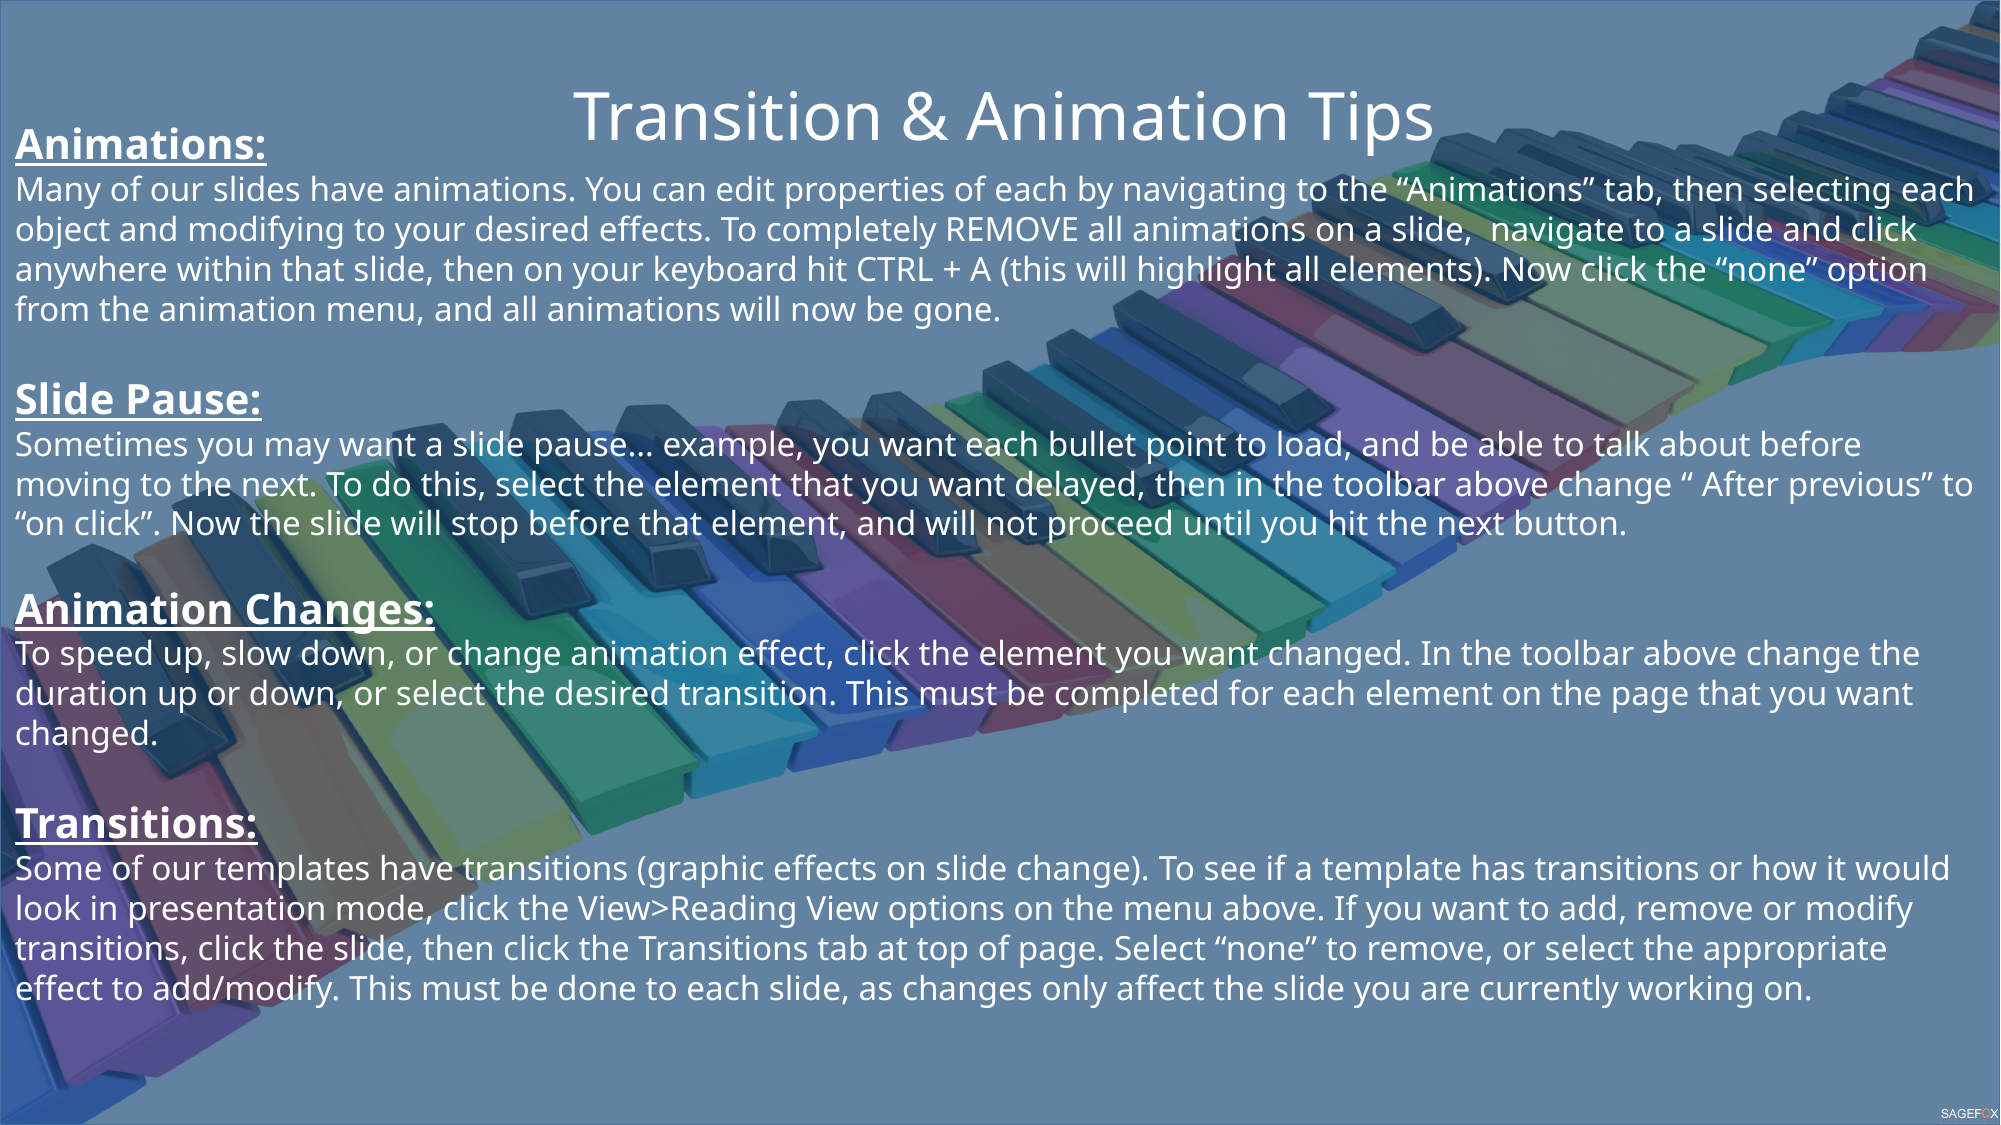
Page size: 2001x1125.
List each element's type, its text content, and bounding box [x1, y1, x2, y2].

text_box Animations: Many of our slides have animations. You can edit properties of each by navigating to the “Animations” tab, then selecting each object and modifying to your desired effects. To completely REMOVE all animations on a slide, navigate to a slide and click anywhere within that slide, then on your keyboard hit CTRL + A (this will highlight all elements). Now click the “none” option from the animation menu, and all animations will now be gone. Slide Pause: Sometimes you may want a slide pause… example, you want each bullet point to load, and be able to talk about before moving to the next. To do this, select the element that you want delayed, then in the toolbar above change “ After previous” to “on click”. Now the slide will stop before that element, and will not proceed until you hit the next button. Animation Changes: To speed up, slow down, or change animation effect, click the element you want changed. In the toolbar above change the duration up or down, or select the desired transition. This must be completed for each element on the page that you want changed. Transitions: Some of our templates have transitions (graphic effects on slide change). To see if a template has transitions or how it would look in presentation mode, click the View>Reading View options on the menu above. If you want to add, remove or modify transitions, click the slide, then click the Transitions tab at top of page. Select “none” to remove, or select the appropriate effect to add/modify. This must be done to each slide, as changes only affect the slide you are currently working on. [0, 0, 2000, 1125]
title Transition & Animation Tips [477, 59, 1532, 177]
